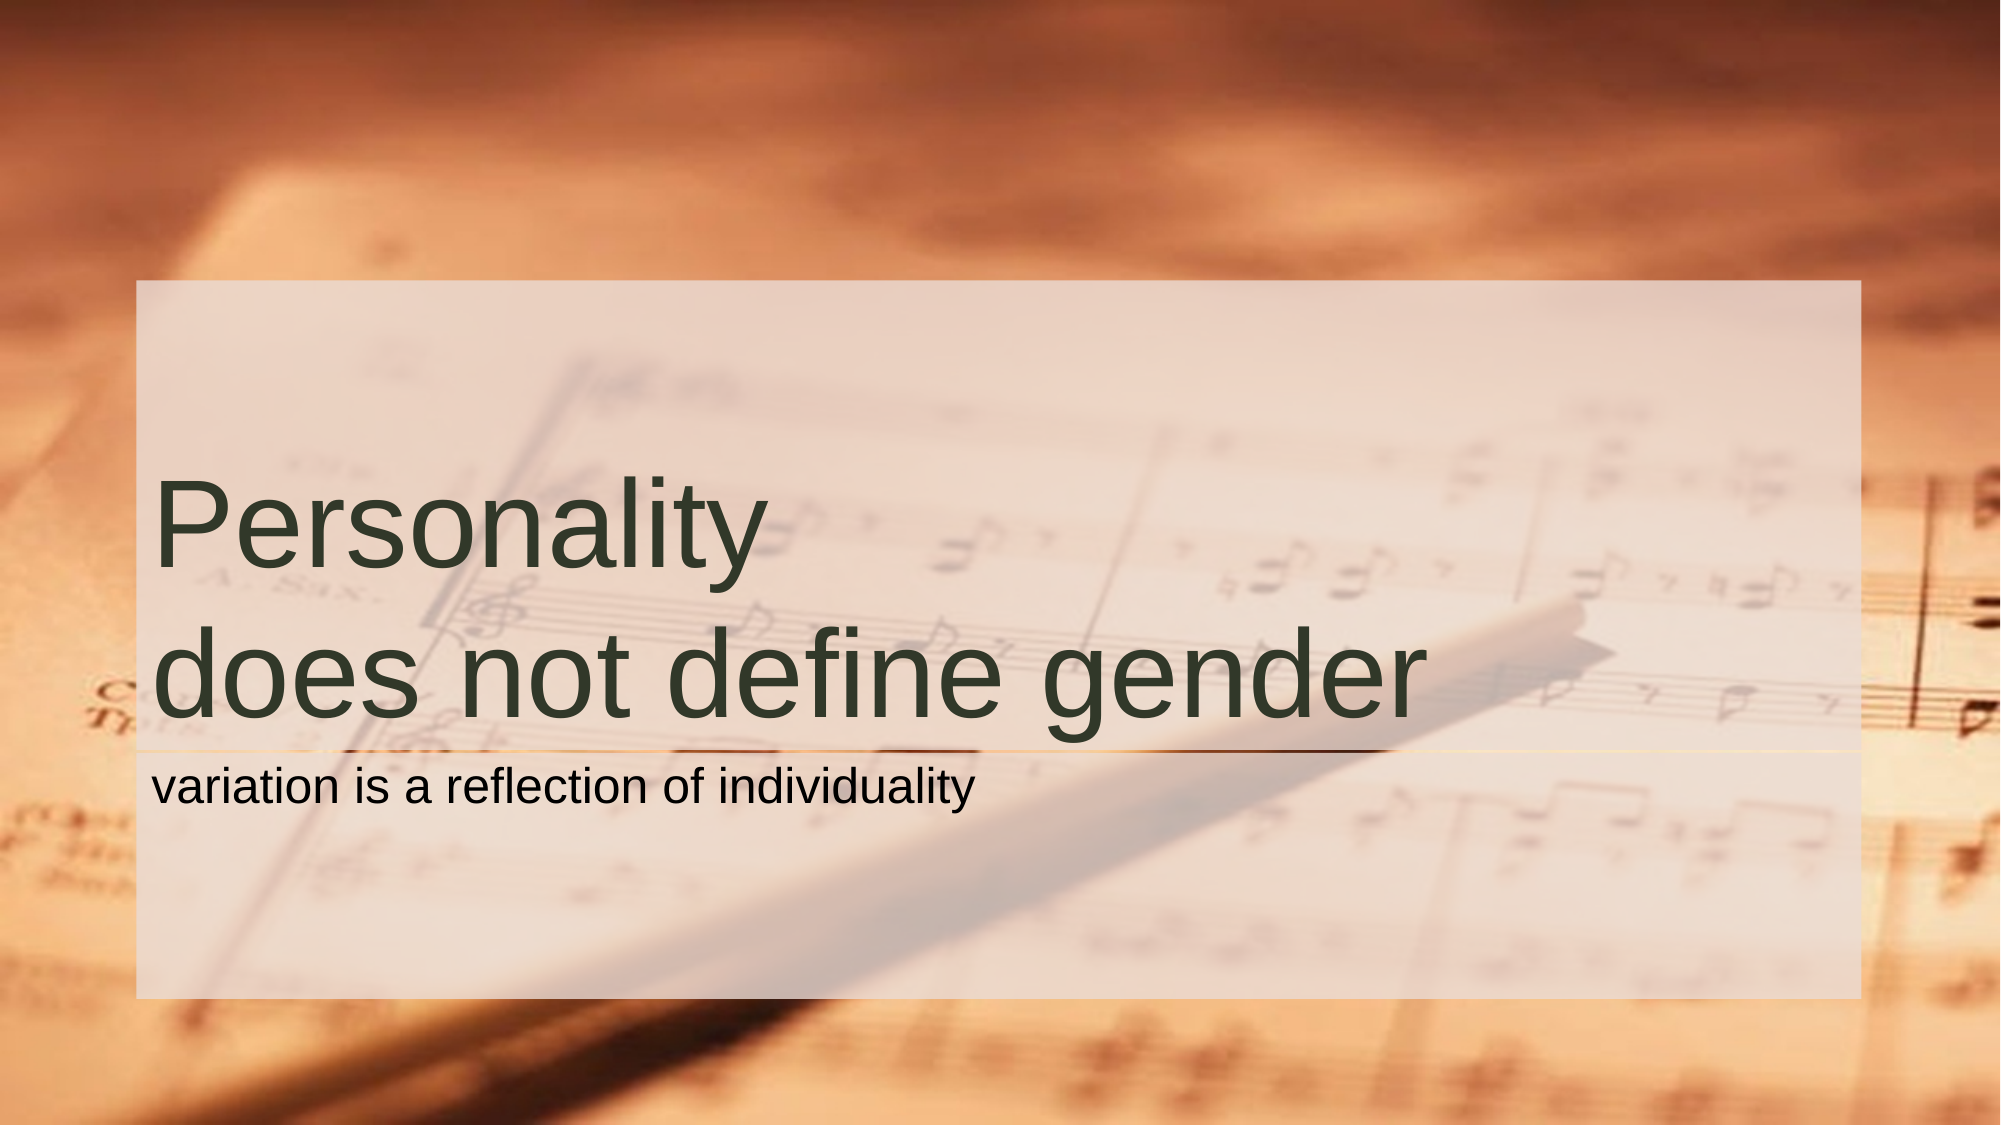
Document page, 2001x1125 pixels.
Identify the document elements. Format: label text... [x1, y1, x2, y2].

title Personality does not define gender [136, 280, 1862, 750]
list variation is a reflection of individuality [136, 752, 1862, 999]
picture [0, 0, 2001, 1125]
